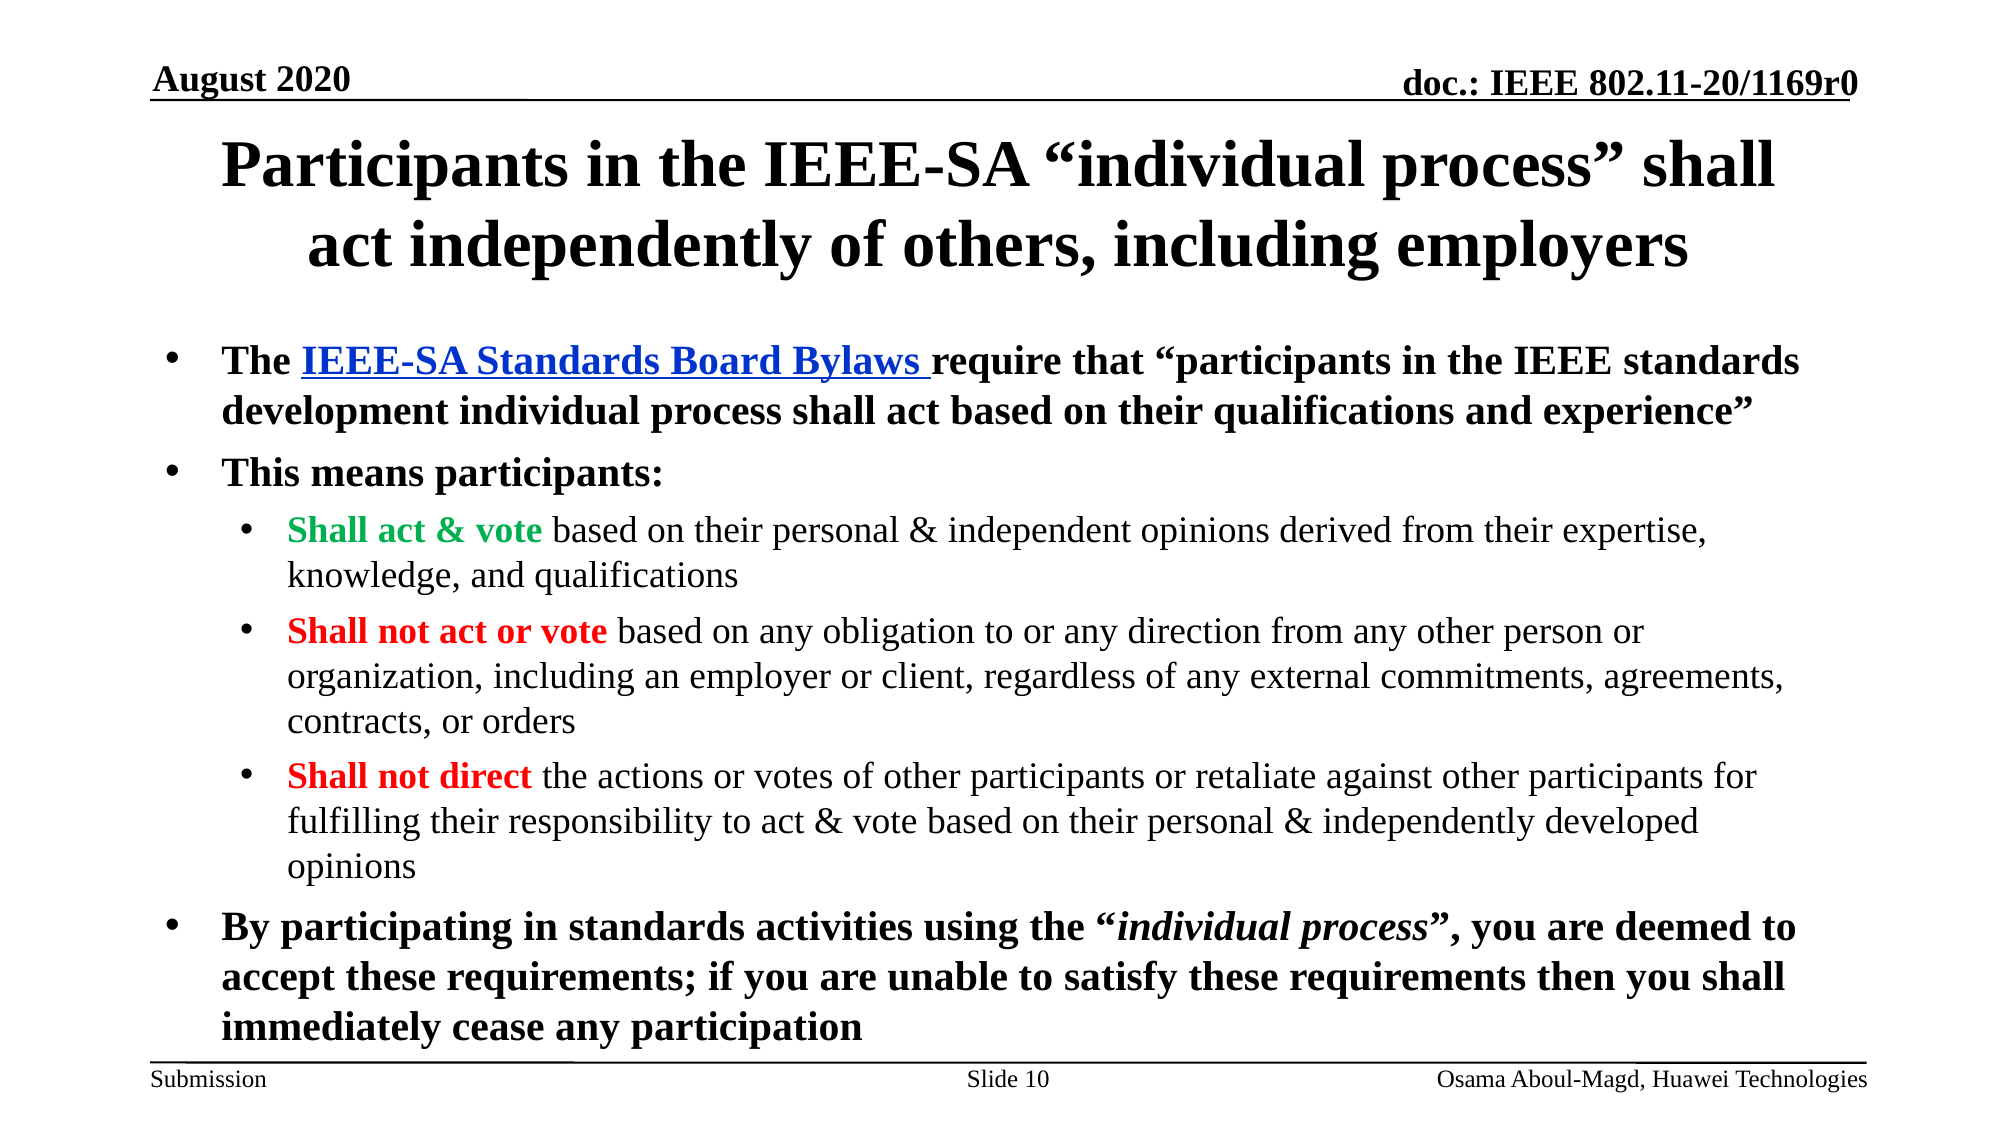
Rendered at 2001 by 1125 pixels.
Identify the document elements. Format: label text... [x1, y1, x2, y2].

title Participants in the IEEE-SA “individual process” shall act independently of others, including employers [149, 112, 1850, 288]
footer Osama Aboul-Magd, Huawei Technologies [1171, 1061, 1869, 1093]
list The IEEE-SA Standards Board Bylaws require that “participants in the IEEE standards development individual process shall act based on their qualifications and experience” This means participants: Shall act & vote based on their personal & independent opinions derived from their expertise, knowledge, and qualifications Shall not act or vote based on any obligation to or any direction from any other person or organization, including an employer or client, regardless of any external commitments, agreements, contracts, or orders Shall not direct the actions or votes of other participants or retaliate against other participants for fulfilling their responsibility to act & vote based on their personal & independently developed opinions By participating in standards activities using the “individual process”, you are deemed to accept these requirements; if you are unable to satisfy these requirements then you shall immediately cease any participation [149, 324, 1850, 1000]
slide_number Slide 10 [950, 1061, 1067, 1123]
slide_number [152, 54, 563, 100]
